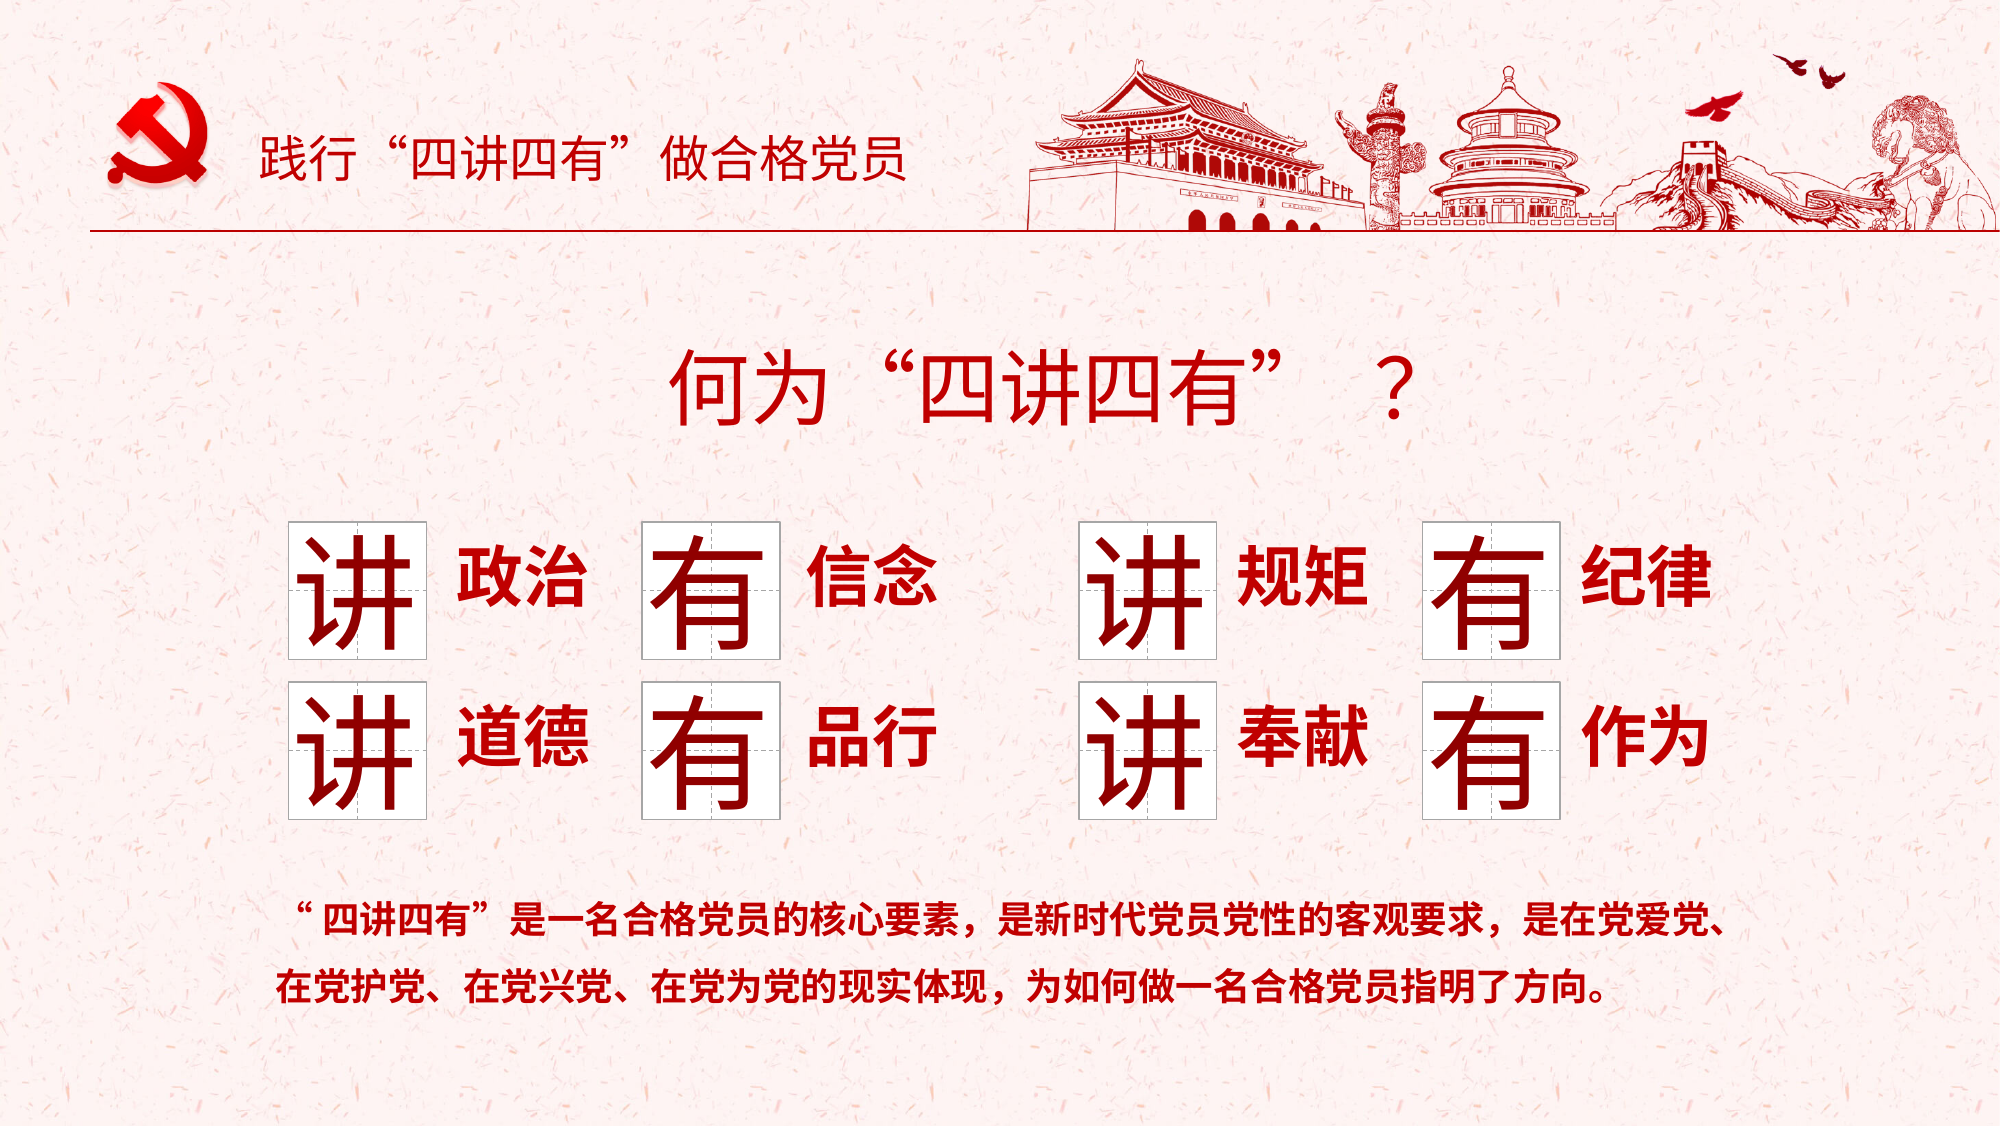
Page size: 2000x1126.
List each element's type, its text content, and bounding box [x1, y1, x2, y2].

text_box 纪律 [1592, 527, 1803, 623]
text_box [1045, 507, 1245, 667]
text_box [1389, 507, 1588, 667]
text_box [609, 667, 808, 835]
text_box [1045, 667, 1245, 835]
text_box 规矩 [1249, 527, 1384, 623]
text_box 道德 [459, 687, 603, 783]
text_box 政治 [459, 527, 603, 623]
text_box 何为“四讲四有” ？ [651, 328, 1473, 444]
text_box 作为 [1592, 687, 1803, 783]
text_box 品行 [812, 687, 1029, 783]
list 践行“四讲四有”做合格党员 [243, 90, 1118, 185]
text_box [255, 507, 455, 667]
text_box 奉献 [1249, 687, 1384, 783]
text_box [255, 667, 455, 835]
picture [0, 0, 2000, 1126]
text_box 信念 [812, 527, 1029, 623]
text_box “四讲四有”是一名合格党员的核心要素，是新时代党员党性的客观要求，是在党爱党、在党护党、在党兴党、在党为党的现实体现，为如何做一名合格党员指明了方向。 [260, 865, 1733, 1016]
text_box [1389, 667, 1588, 835]
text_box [609, 507, 808, 667]
